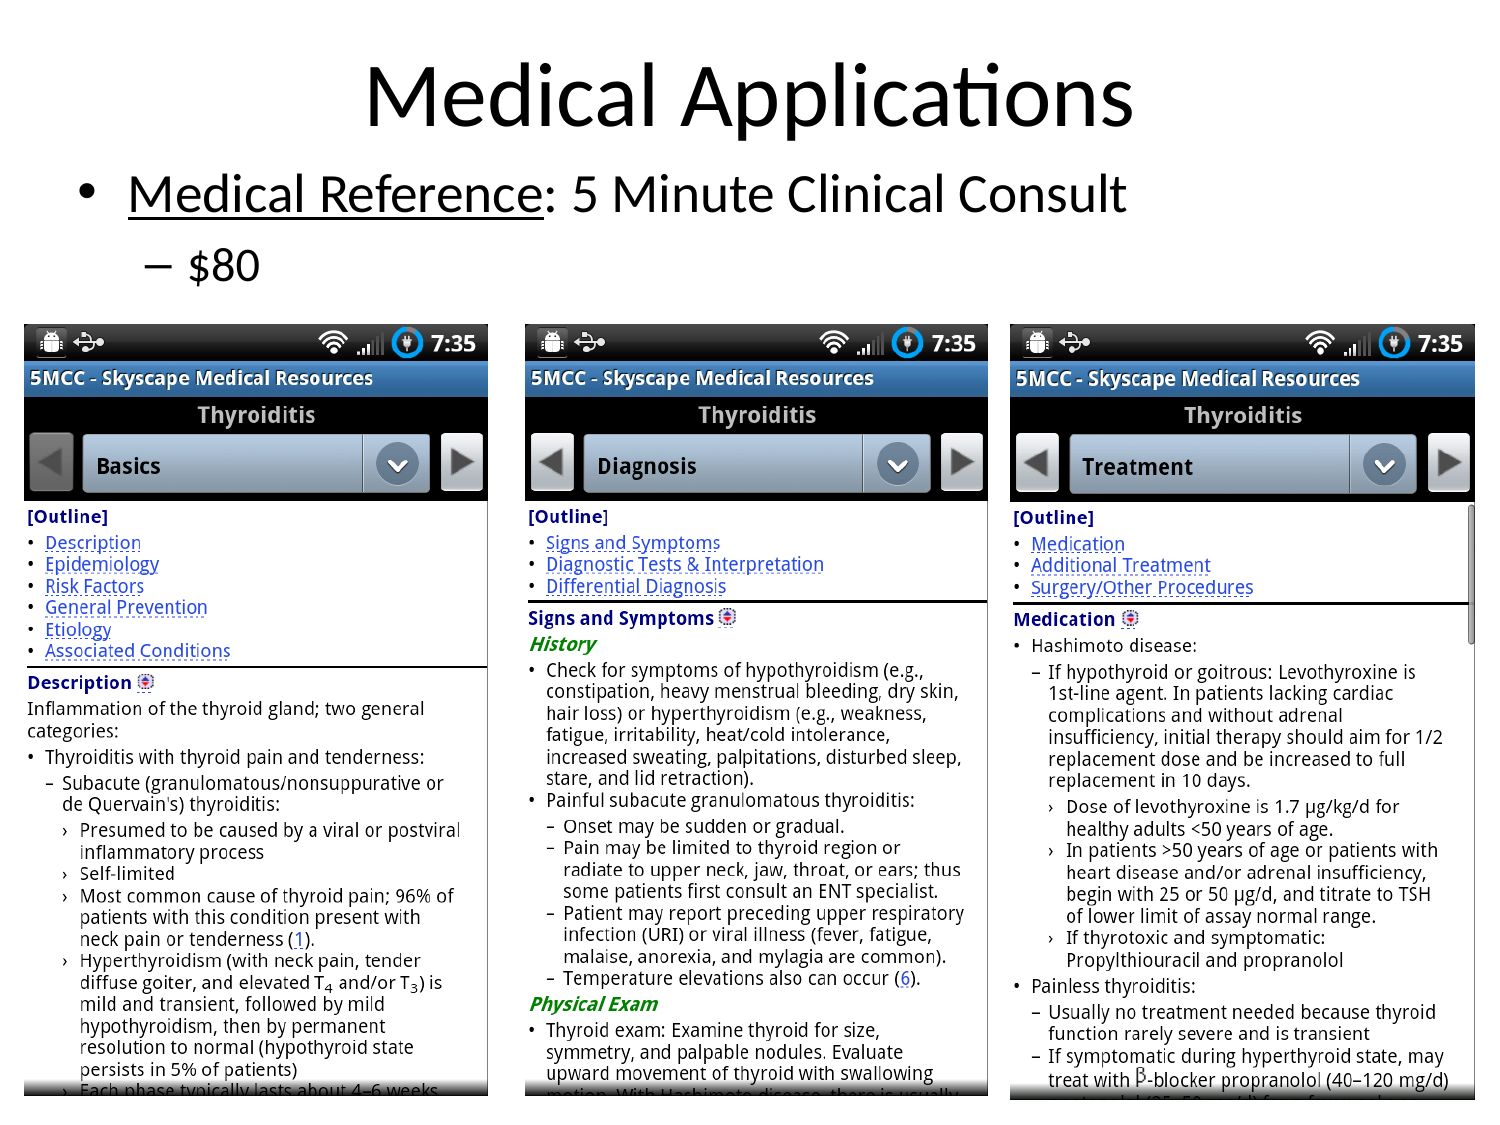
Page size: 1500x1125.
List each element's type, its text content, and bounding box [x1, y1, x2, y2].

picture [524, 324, 988, 1097]
picture [24, 324, 488, 1097]
list Medical Reference: 5 Minute Clinical Consult $80 [62, 149, 1438, 300]
picture [1009, 324, 1476, 1101]
title Medical Applications [75, 24, 1425, 149]
